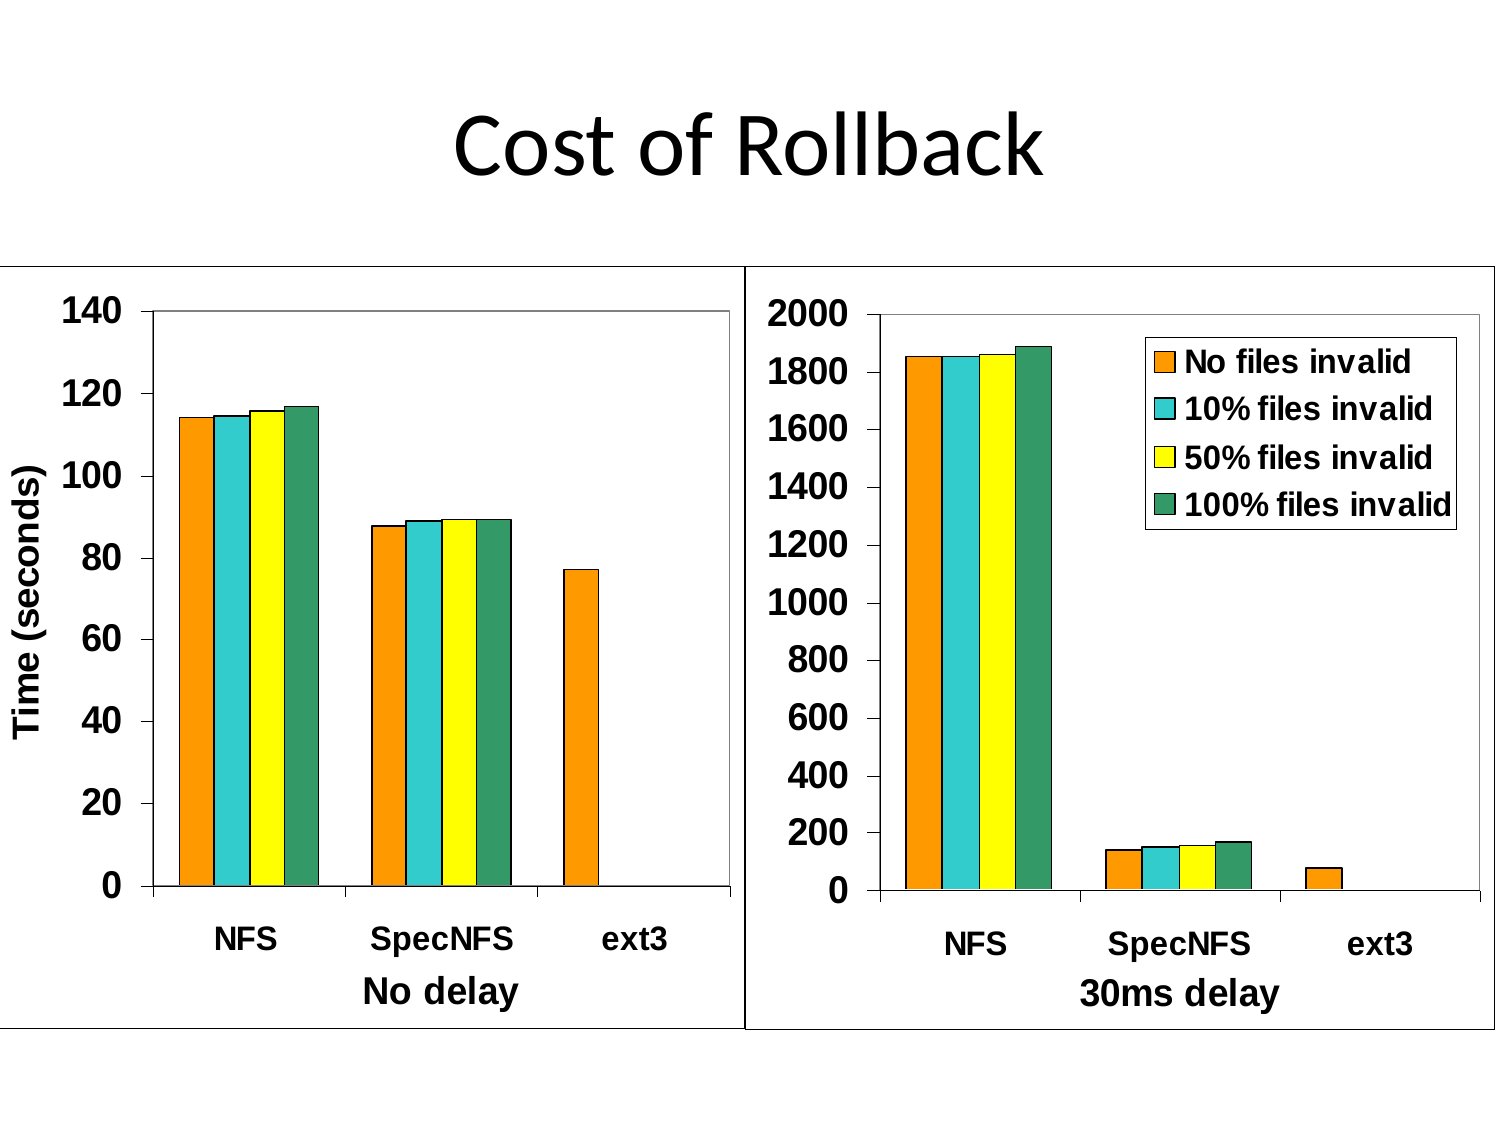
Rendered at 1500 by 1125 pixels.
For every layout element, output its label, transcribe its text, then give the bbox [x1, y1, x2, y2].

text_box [737, 257, 1500, 1038]
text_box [0, 257, 736, 1037]
title Cost of Rollback [75, 45, 1425, 233]
